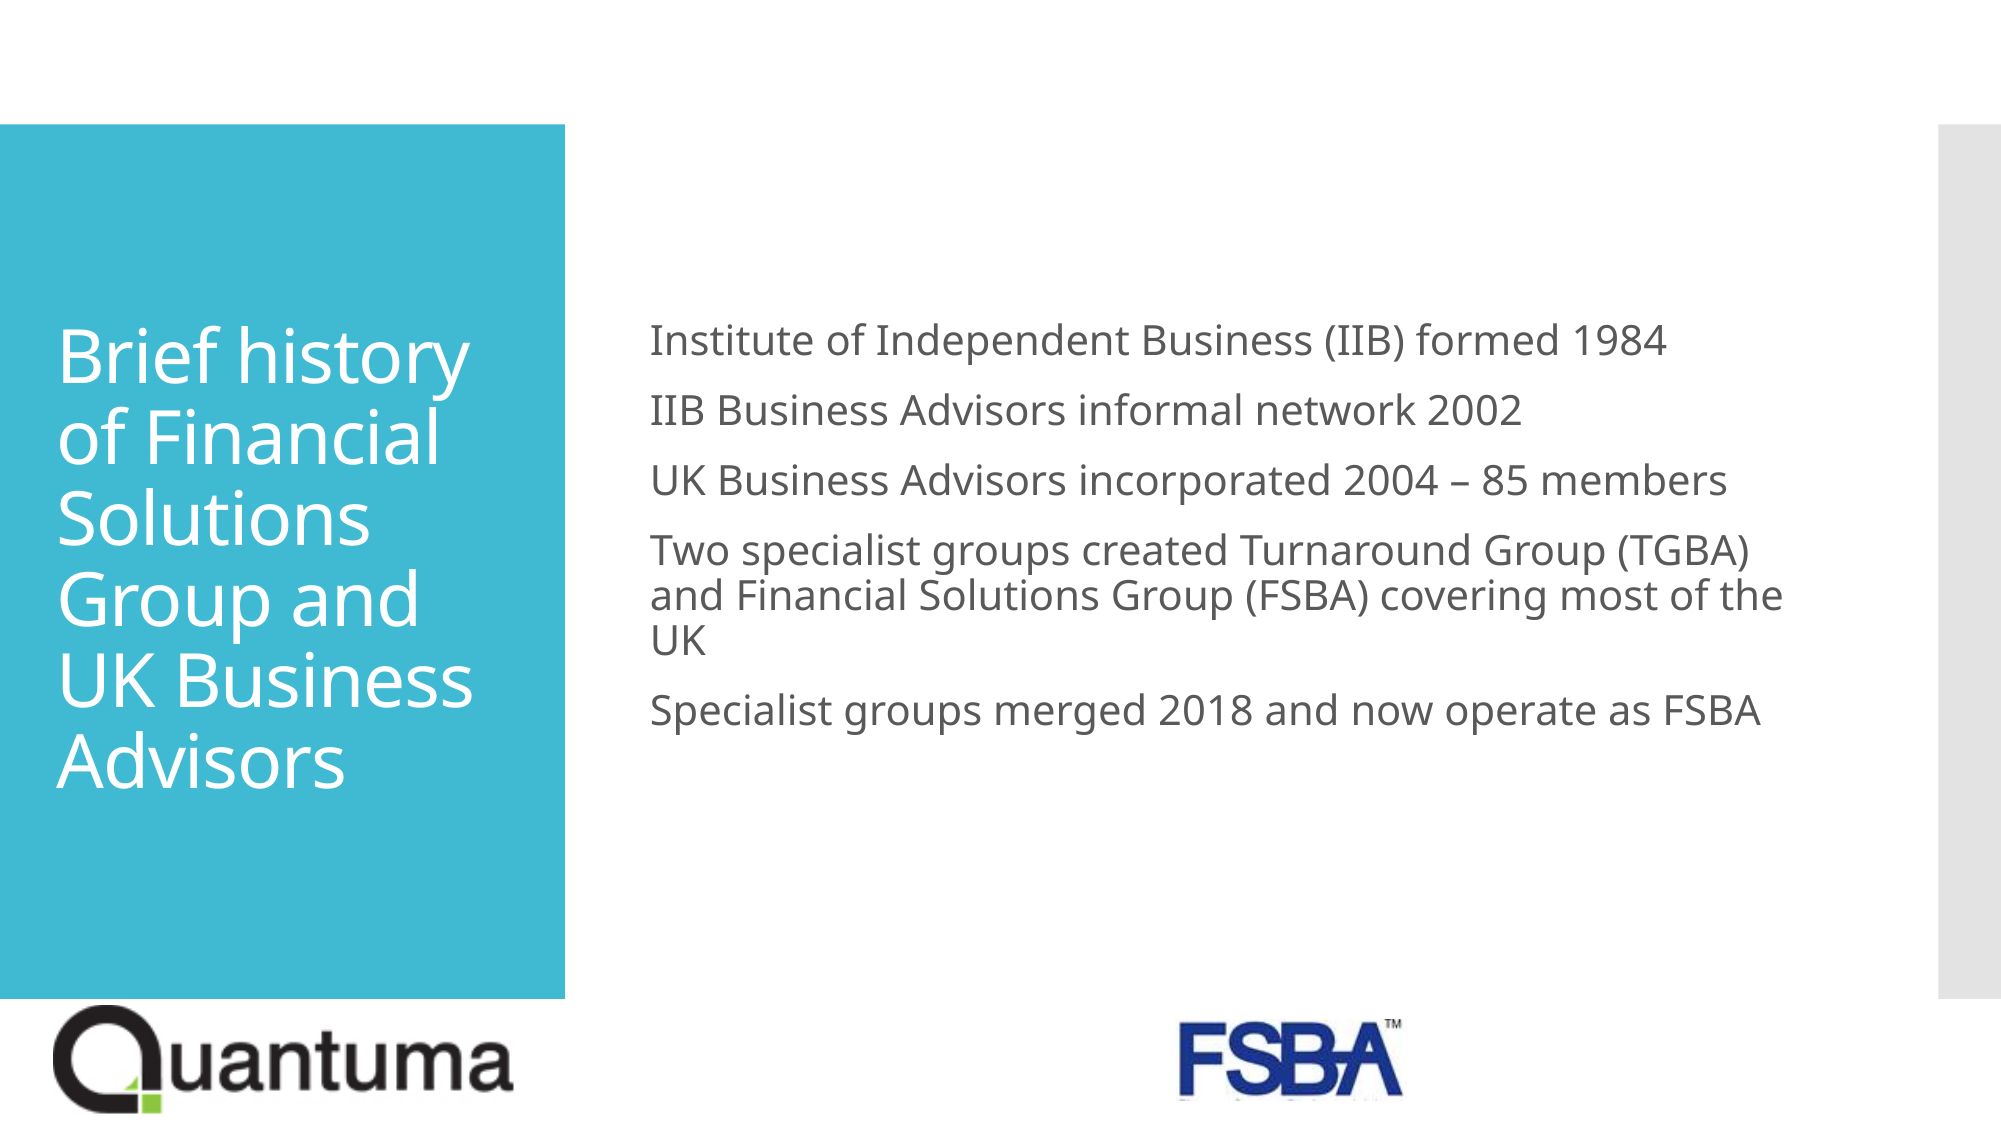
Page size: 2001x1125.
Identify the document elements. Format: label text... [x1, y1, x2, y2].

picture [1175, 1019, 1407, 1101]
picture [53, 1005, 516, 1116]
title Brief history of Financial Solutions Group and UK Business Advisors [41, 184, 525, 940]
list Institute of Independent Business (IIB) formed 1984 IIB Business Advisors informal network 2002 UK Business Advisors incorporated 2004 – 85 members Two specialist groups created Turnaround Group (TGBA) and Financial Solutions Group (FSBA) covering most of the UK Specialist groups merged 2018 and now operate as FSBA [634, 141, 1835, 982]
